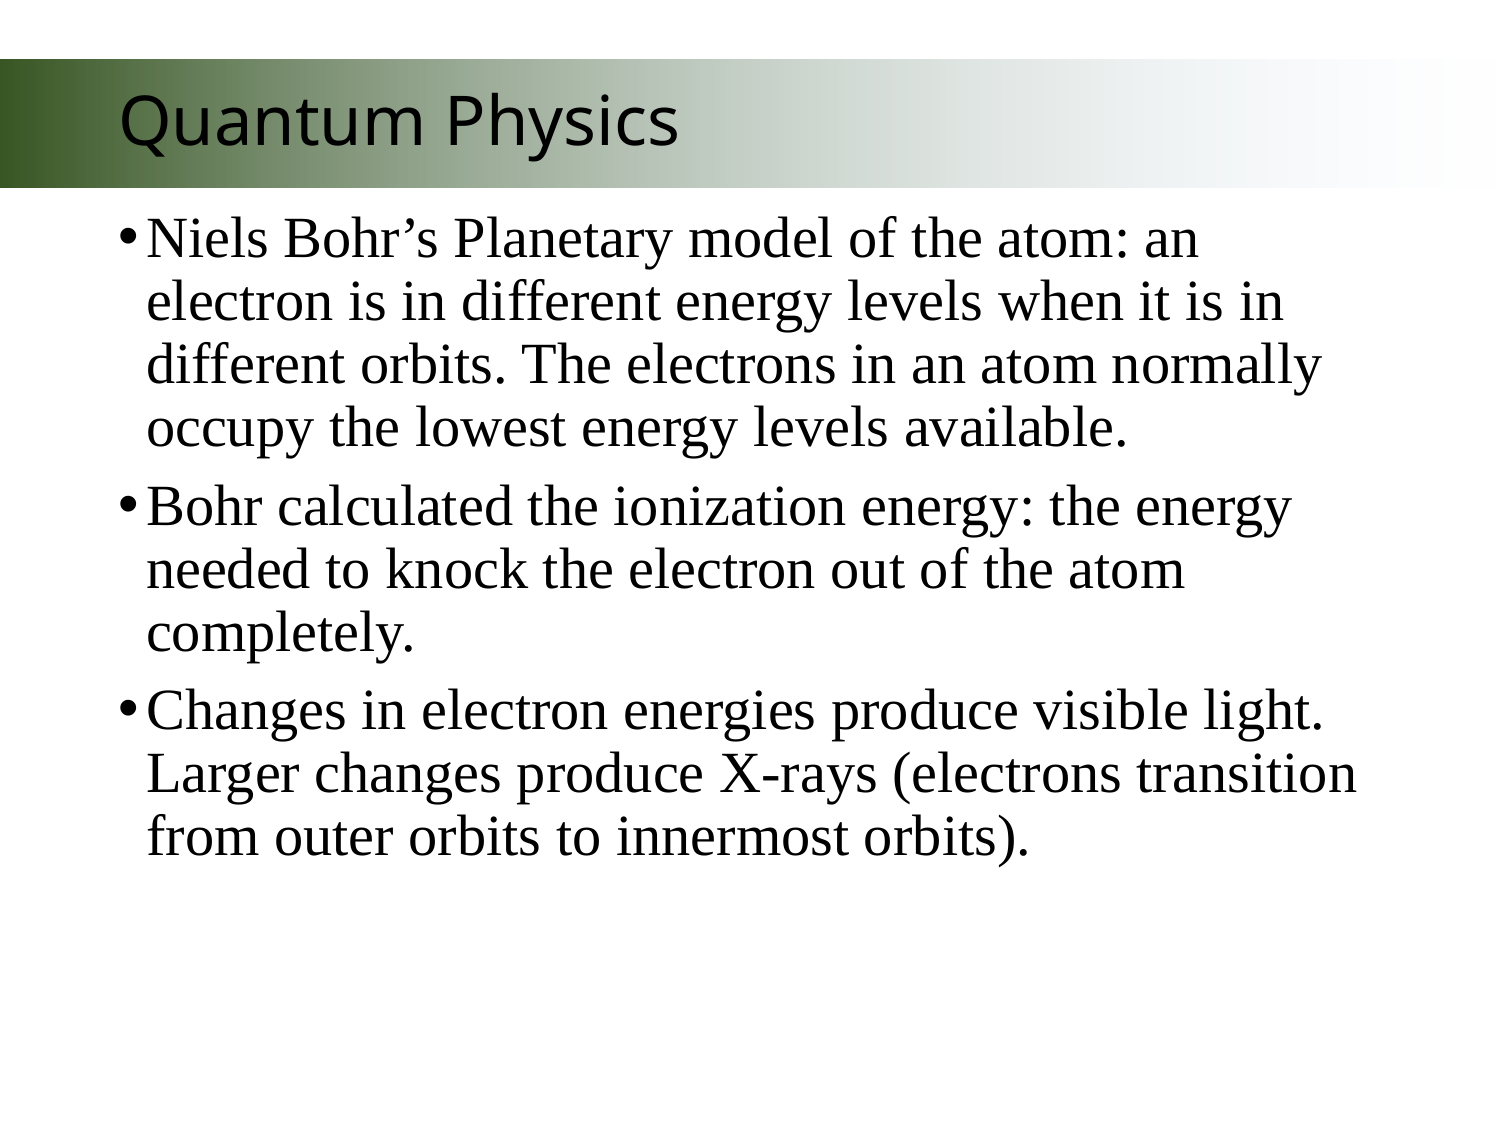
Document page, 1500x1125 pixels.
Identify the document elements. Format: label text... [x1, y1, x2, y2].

title Quantum Physics [103, 59, 1397, 188]
list Niels Bohr’s Planetary model of the atom: an electron is in different energy levels when it is in different orbits. The electrons in an atom normally occupy the lowest energy levels available. Bohr calculated the ionization energy: the energy needed to knock the electron out of the atom completely. Changes in electron energies produce visible light. Larger changes produce X-rays (electrons transition from outer orbits to innermost orbits). [103, 200, 1397, 1014]
